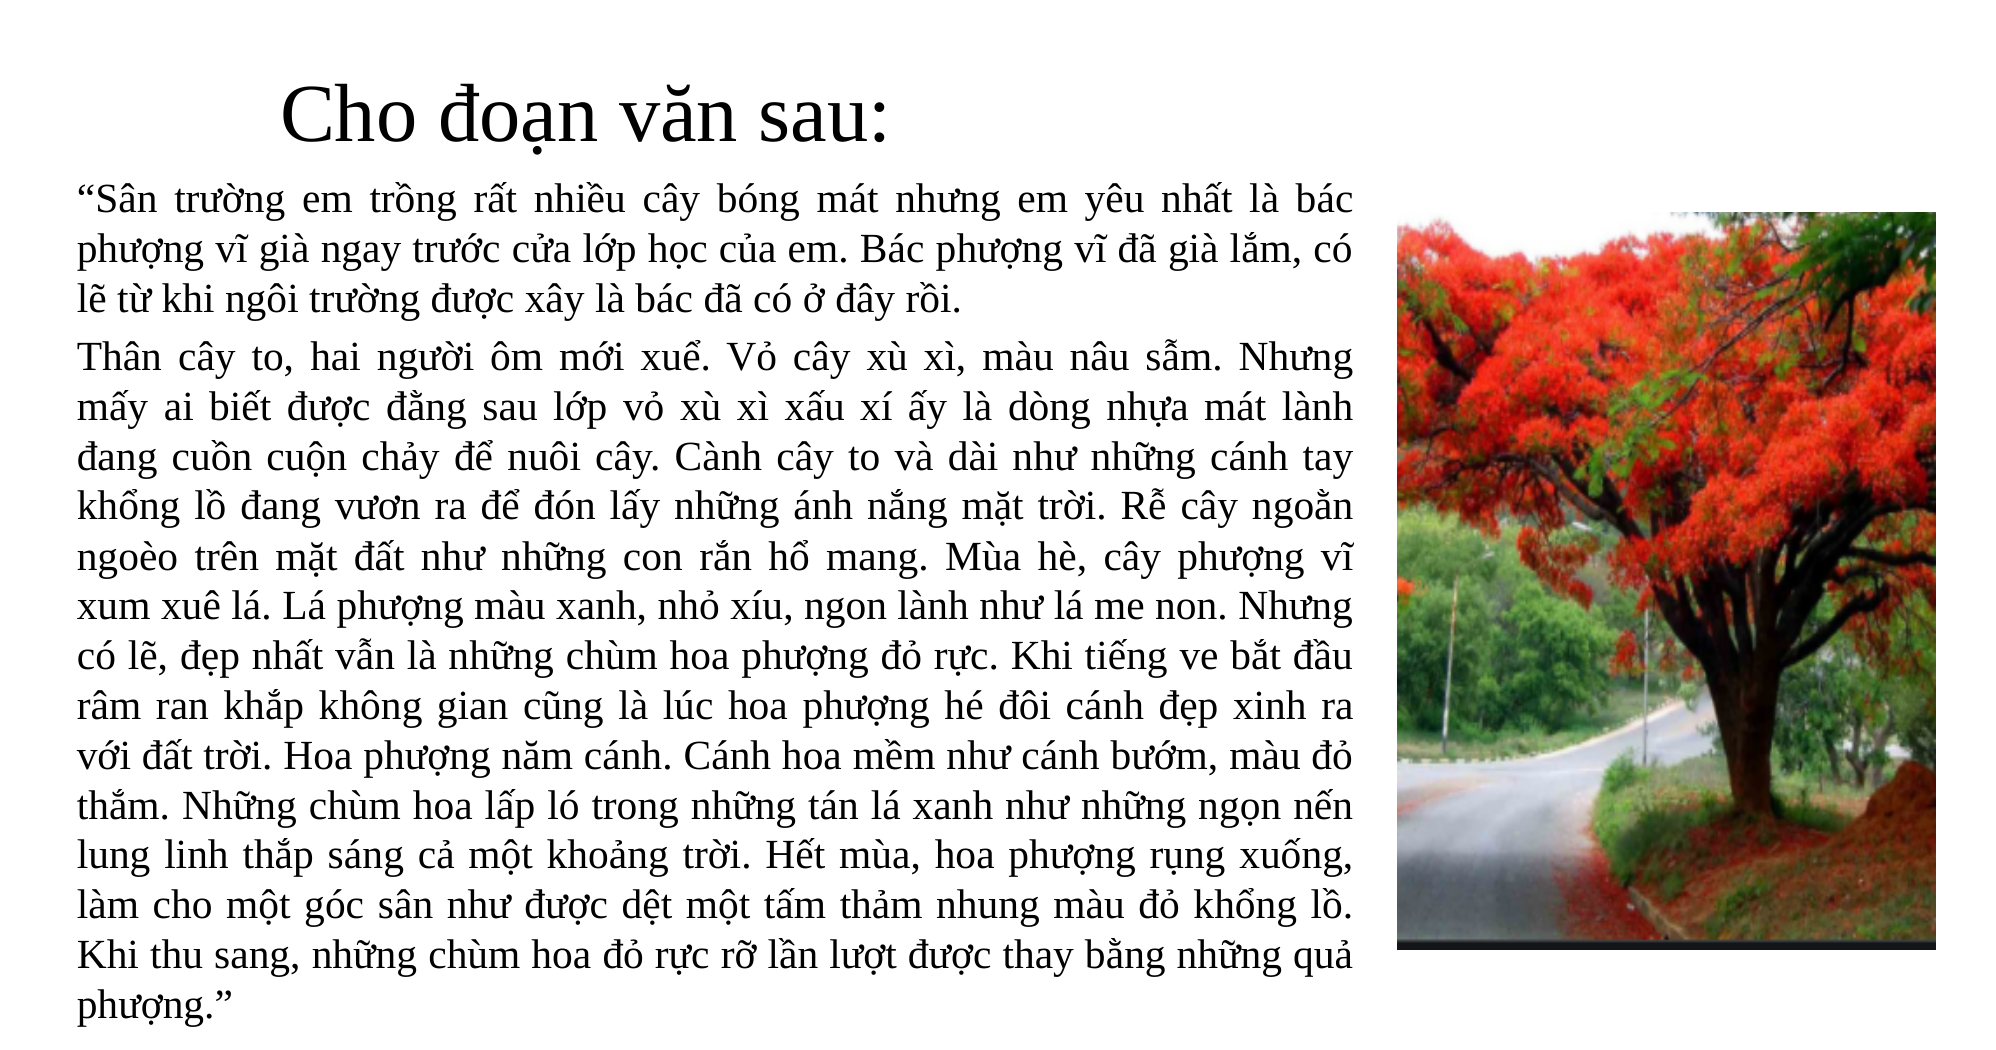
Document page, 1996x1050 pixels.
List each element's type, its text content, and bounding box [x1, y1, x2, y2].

list “Sân trường em trồng rất nhiều cây bóng mát nhưng em yêu nhất là bác phượng vĩ già ngay trước cửa lớp học của em. Bác phượng vĩ đã già lắm, có lẽ từ khi ngôi trường được xây là bác đã có ở đây rồi. Thân cây to, hai người ôm mới xuể. Vỏ cây xù xì, màu nâu sẫm. Nhưng mấy ai biết được đằng sau lớp vỏ xù xì xấu xí ấy là dòng nhựa mát lành đang cuồn cuộn chảy để nuôi cây. Cành cây to và dài như những cánh tay khổng lồ đang vươn ra để đón lấy những ánh nắng mặt trời. Rễ cây ngoằn ngoèo trên mặt đất như những con rắn hổ mang. Mùa hè, cây phượng vĩ xum xuê lá. Lá phượng màu xanh, nhỏ xíu, ngon lành như lá me non. Nhưng có lẽ, đẹp nhất vẫn là những chùm hoa phượng đỏ rực. Khi tiếng ve bắt đầu râm ran khắp không gian cũng là lúc hoa phượng hé đôi cánh đẹp xinh ra với đất trời. Hoa phượng năm cánh. Cánh hoa mềm như cánh bướm, màu đỏ thắm. Những chùm hoa lấp ló trong những tán lá xanh như những ngọn nến lung linh thắp sáng cả một khoảng trời. Hết mùa, hoa phượng rụng xuống, làm cho một góc sân như được dệt một tấm thảm nhung màu đỏ khổng lồ. Khi thu sang, những chùm hoa đỏ rực rỡ lần lượt được thay bằng những quả phượng.” [0, 162, 1373, 1050]
title Cho đoạn văn sau: [122, 50, 1071, 162]
picture [1397, 212, 1936, 951]
